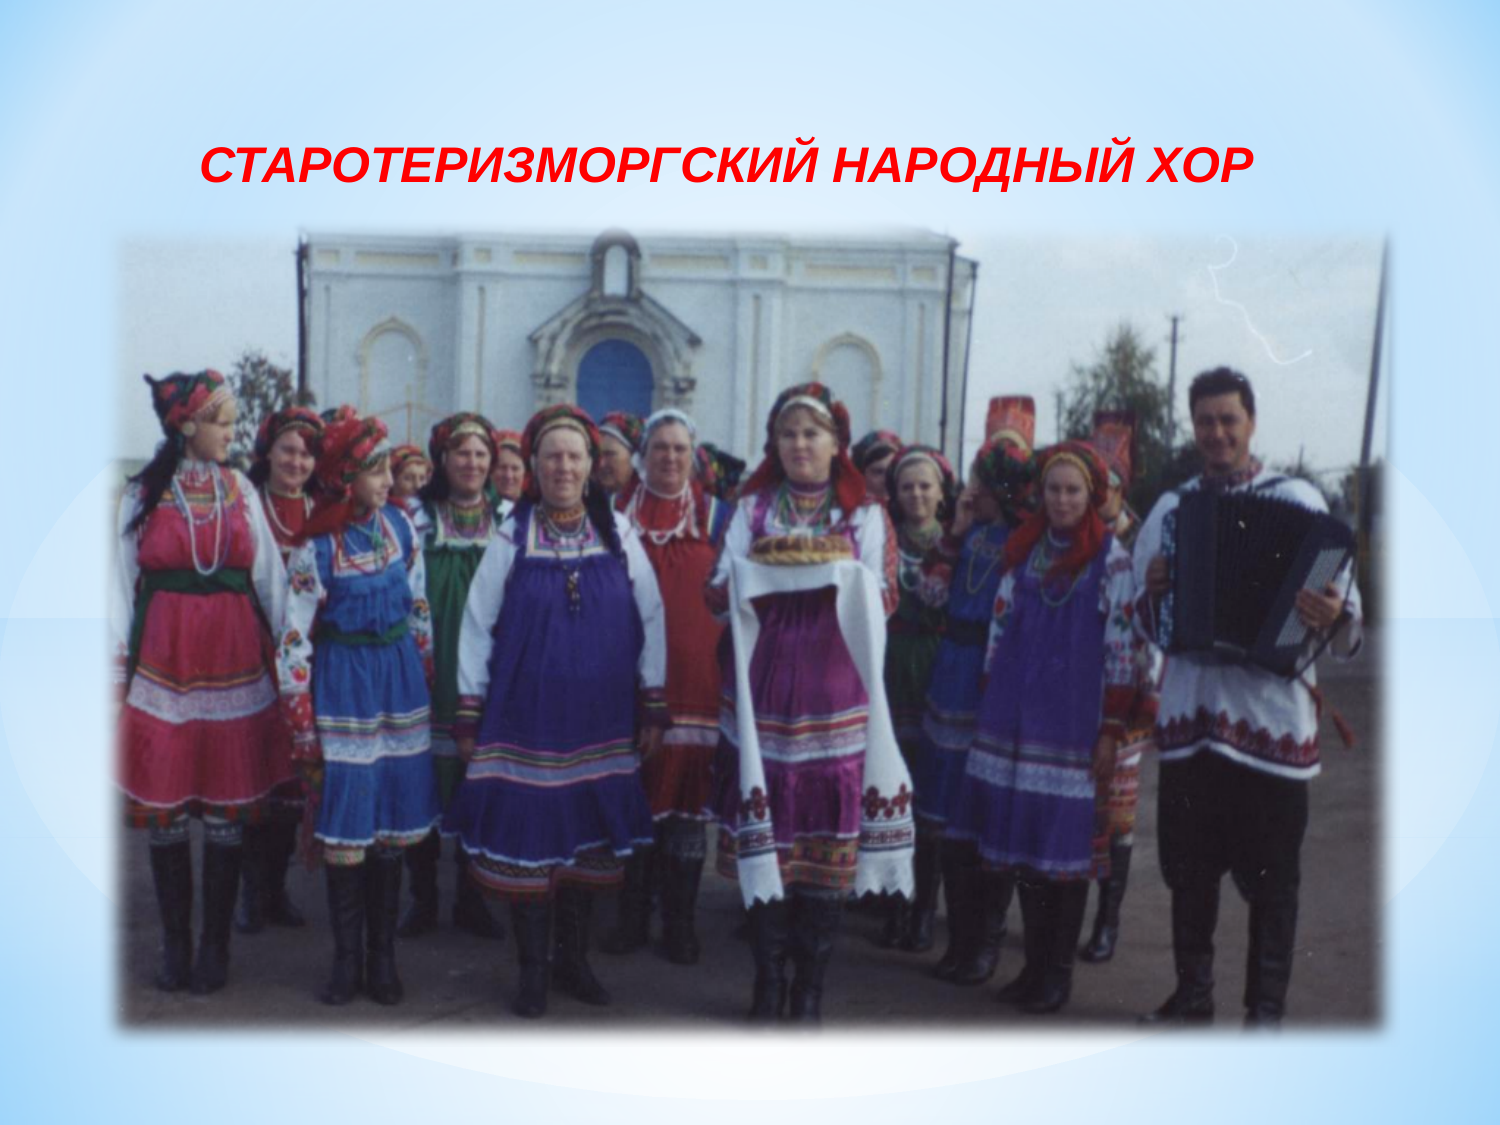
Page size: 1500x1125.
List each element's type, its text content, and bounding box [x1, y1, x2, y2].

text_box СТАРОТЕРИЗМОРГСКИЙ НАРОДНЫЙ ХОР [135, 125, 1317, 201]
picture [100, 219, 1400, 1047]
